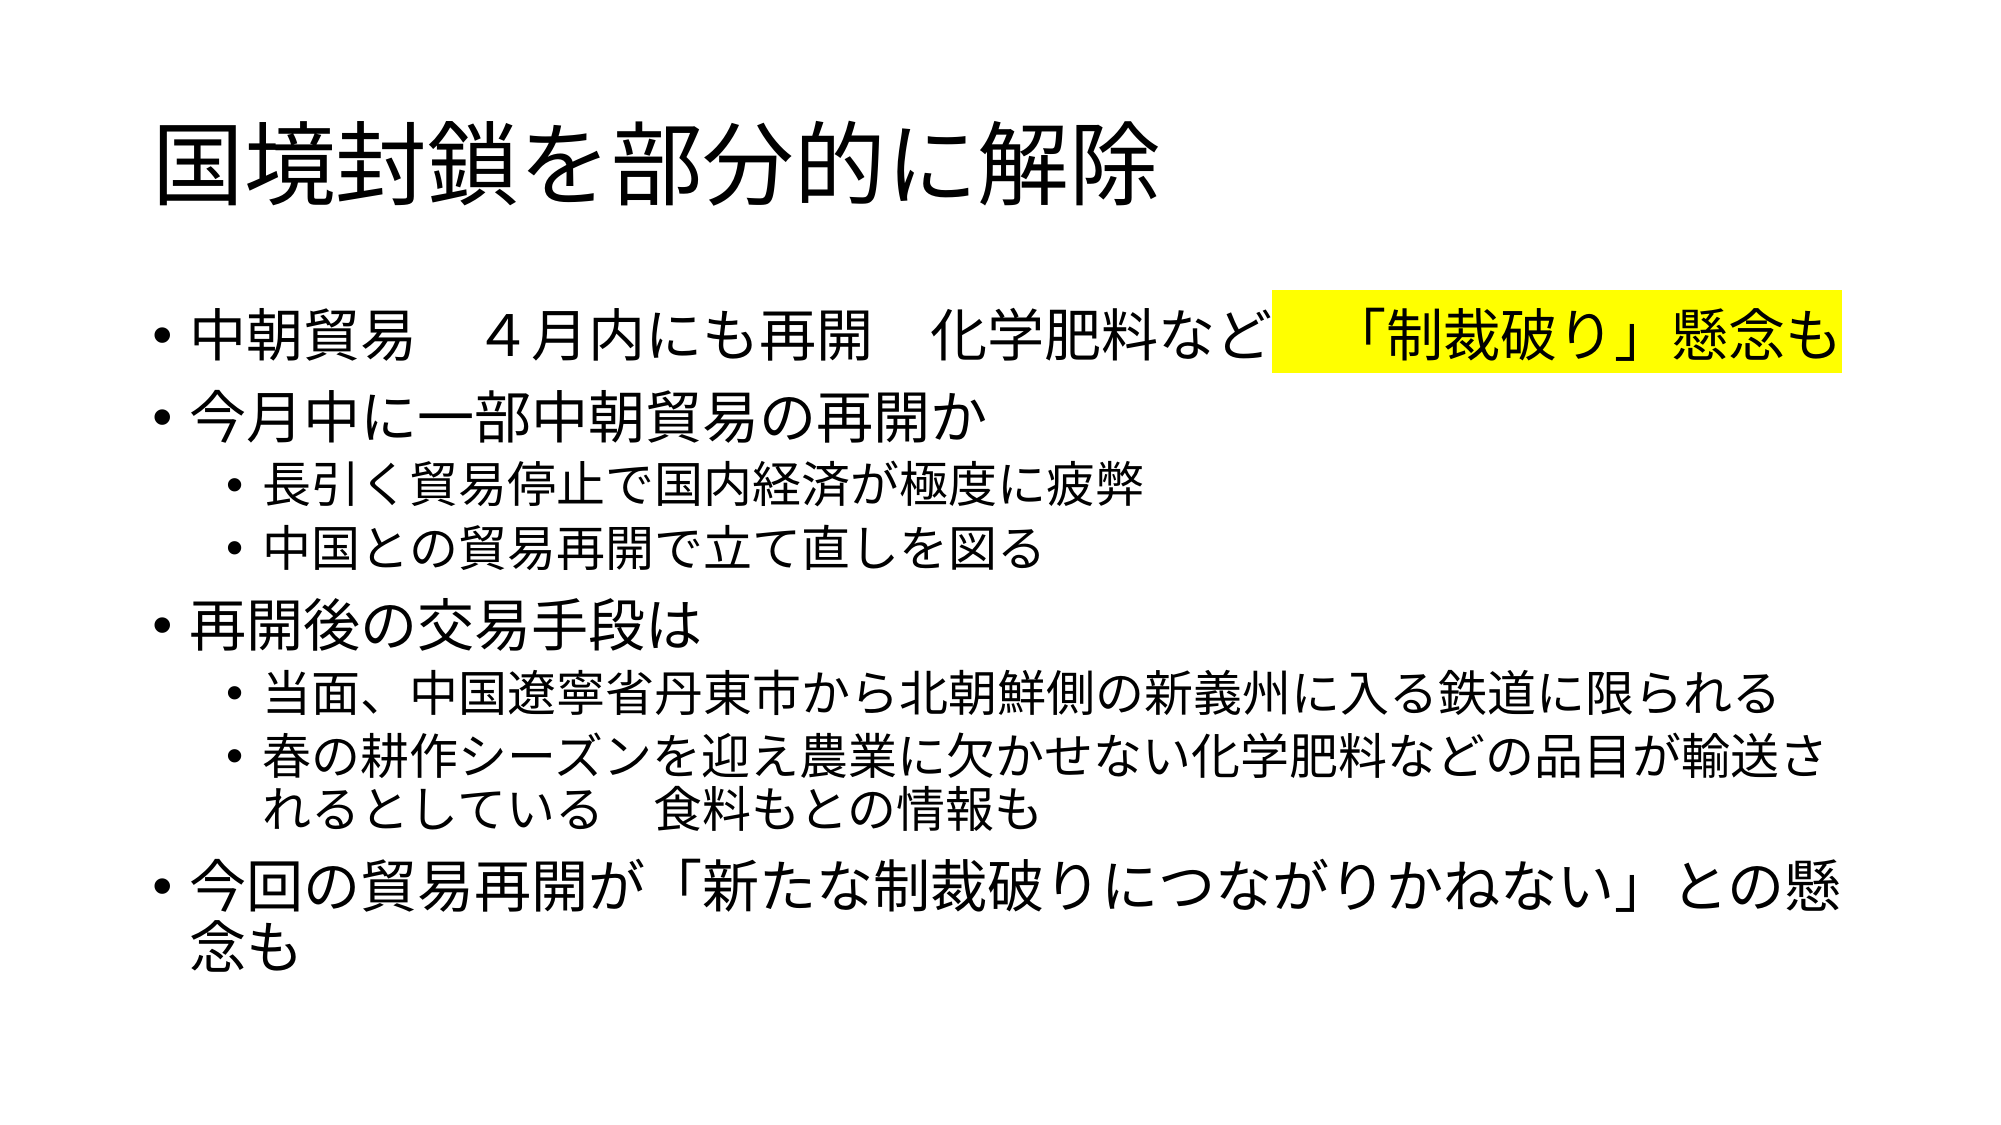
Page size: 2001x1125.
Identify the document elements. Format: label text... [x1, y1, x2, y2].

title 国境封鎖を部分的に解除 [137, 59, 1863, 278]
list 中朝貿易 ４月内にも再開 化学肥料など 「制裁破り」懸念も 今月中に一部中朝貿易の再開か 長引く貿易停止で国内経済が極度に疲弊 中国との貿易再開で立て直しを図る 再開後の交易手段は 当面、中国遼寧省丹東市から北朝鮮側の新義州に入る鉄道に限られる 春の耕作シーズンを迎え農業に欠かせない化学肥料などの品目が輸送されるとしている 食料もとの情報も 今回の貿易再開が「新たな制裁破りにつながりかねない」との懸念も [137, 299, 1863, 1014]
